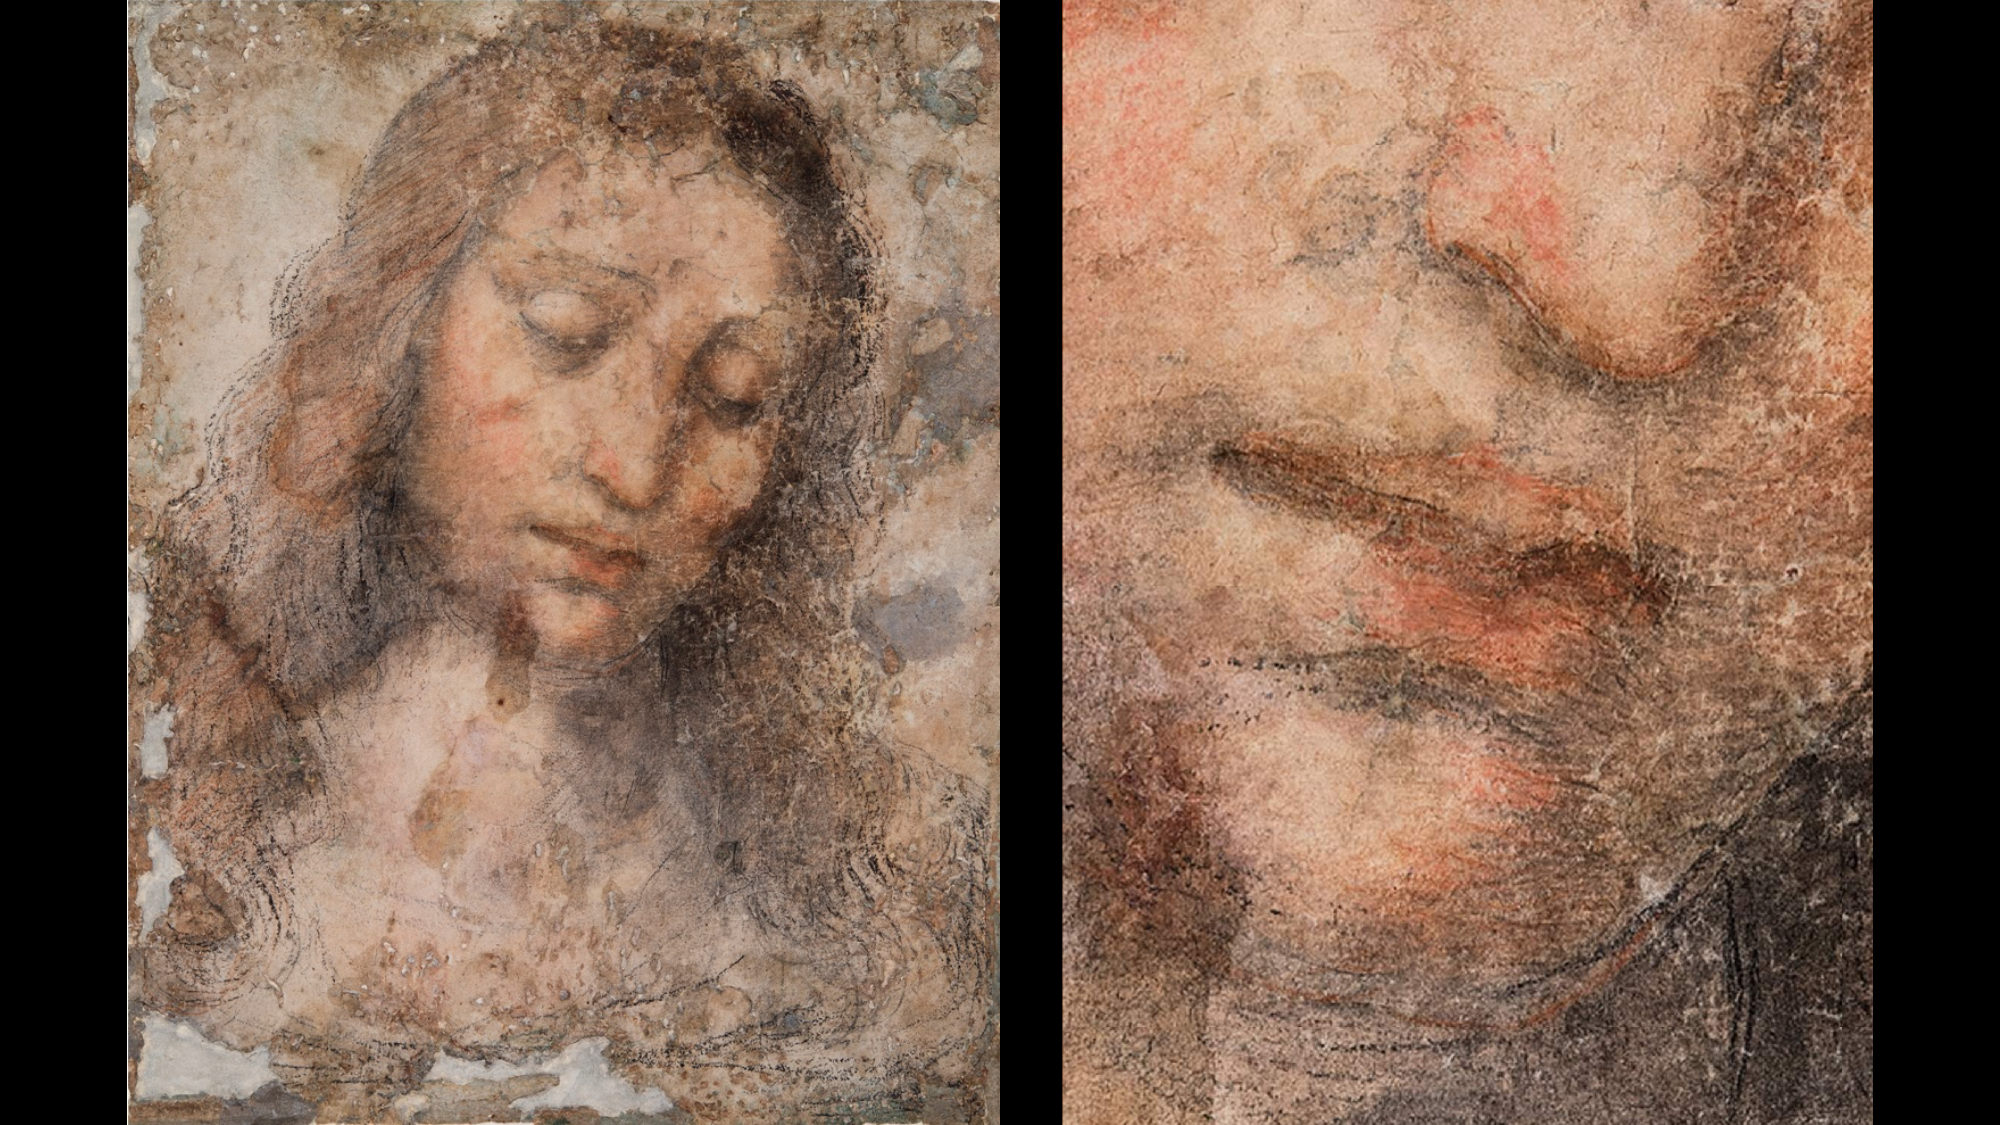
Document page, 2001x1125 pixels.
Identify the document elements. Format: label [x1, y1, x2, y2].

picture [1062, 0, 1873, 1125]
picture [127, 0, 1000, 1125]
